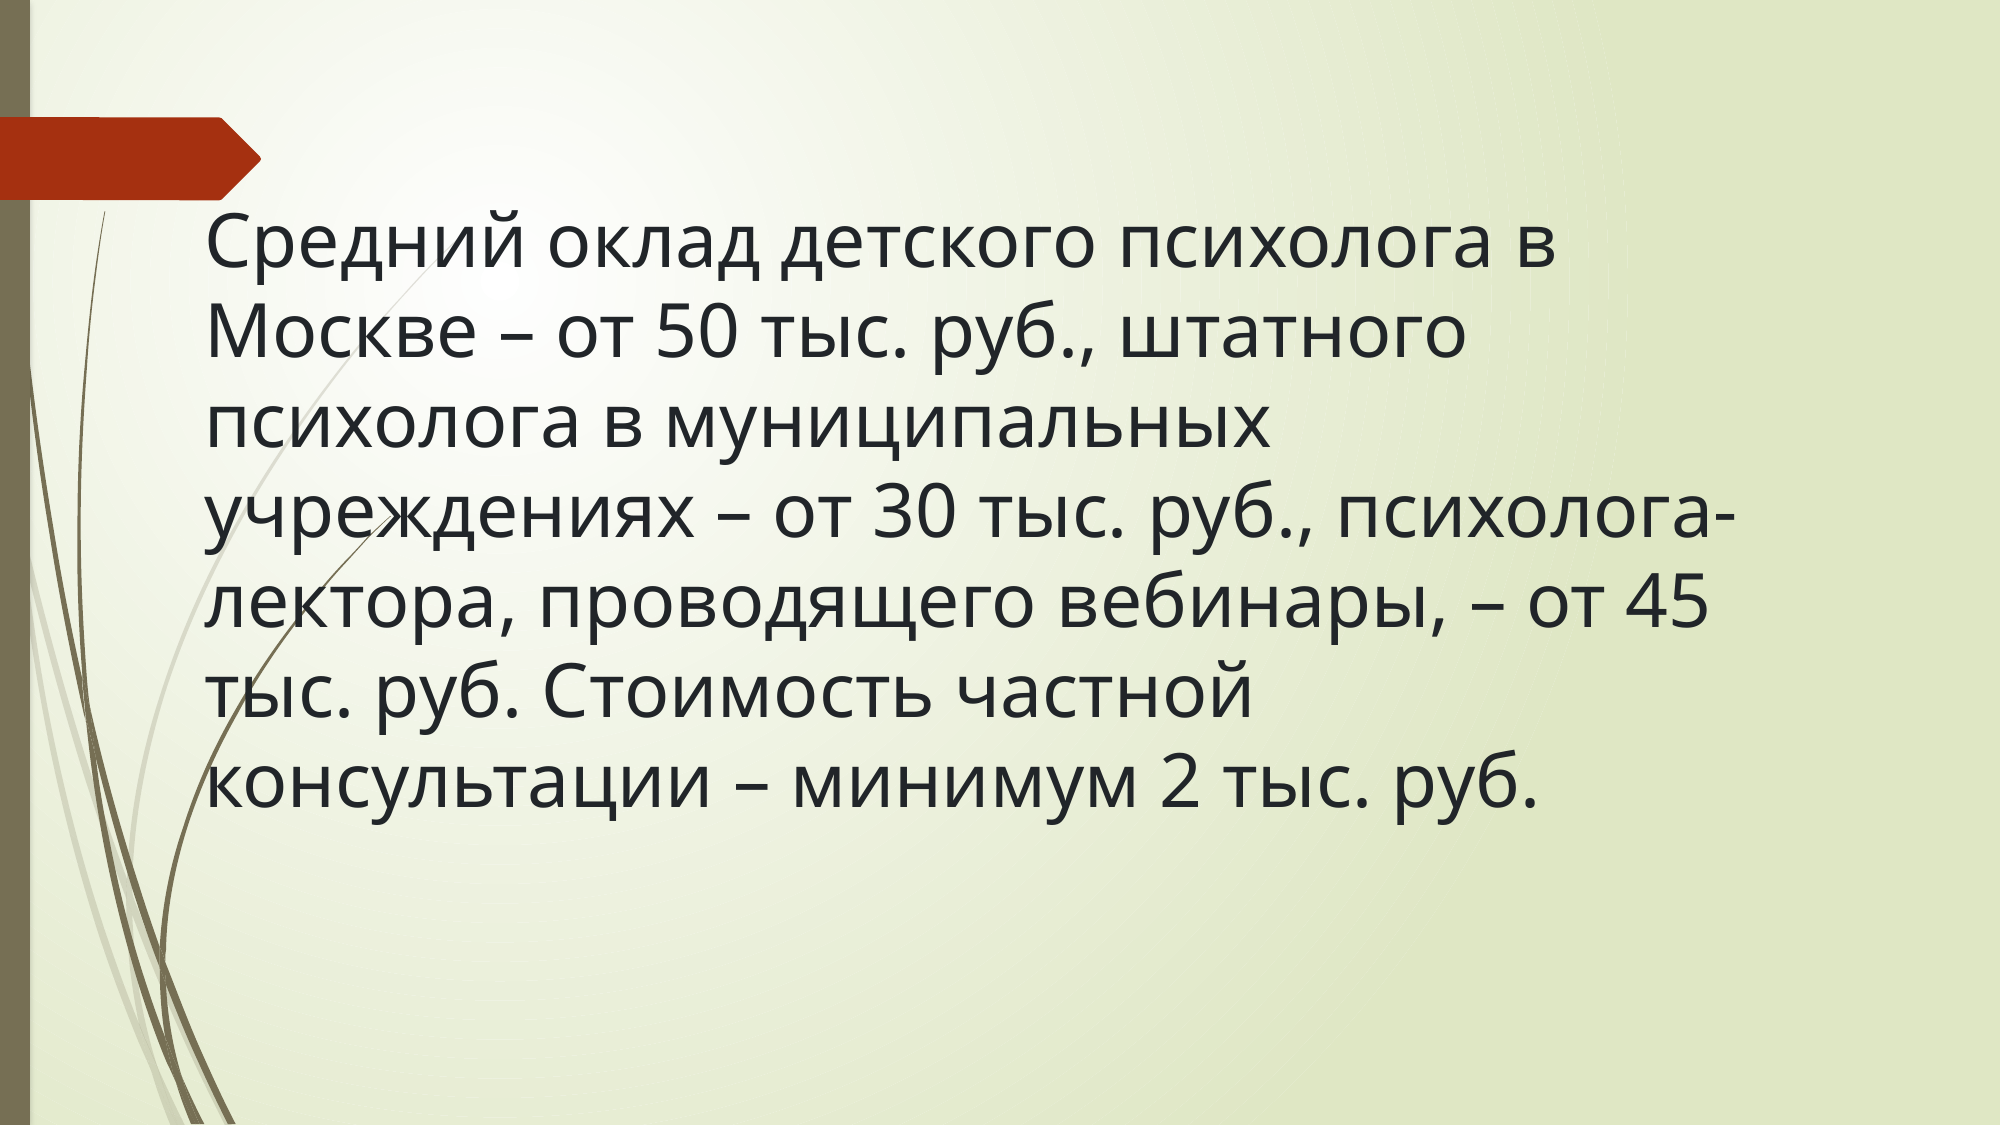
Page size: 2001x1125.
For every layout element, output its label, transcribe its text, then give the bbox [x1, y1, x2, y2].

text_box Средний оклад детского психолога в Москве – от 50 тыс. руб., штатного психолога в муниципальных учреждениях – от 30 тыс. руб., психолога-лектора, проводящего вебинары, – от 45 тыс. руб. Стоимость частной консультации – минимум 2 тыс. руб. [189, 184, 1785, 830]
